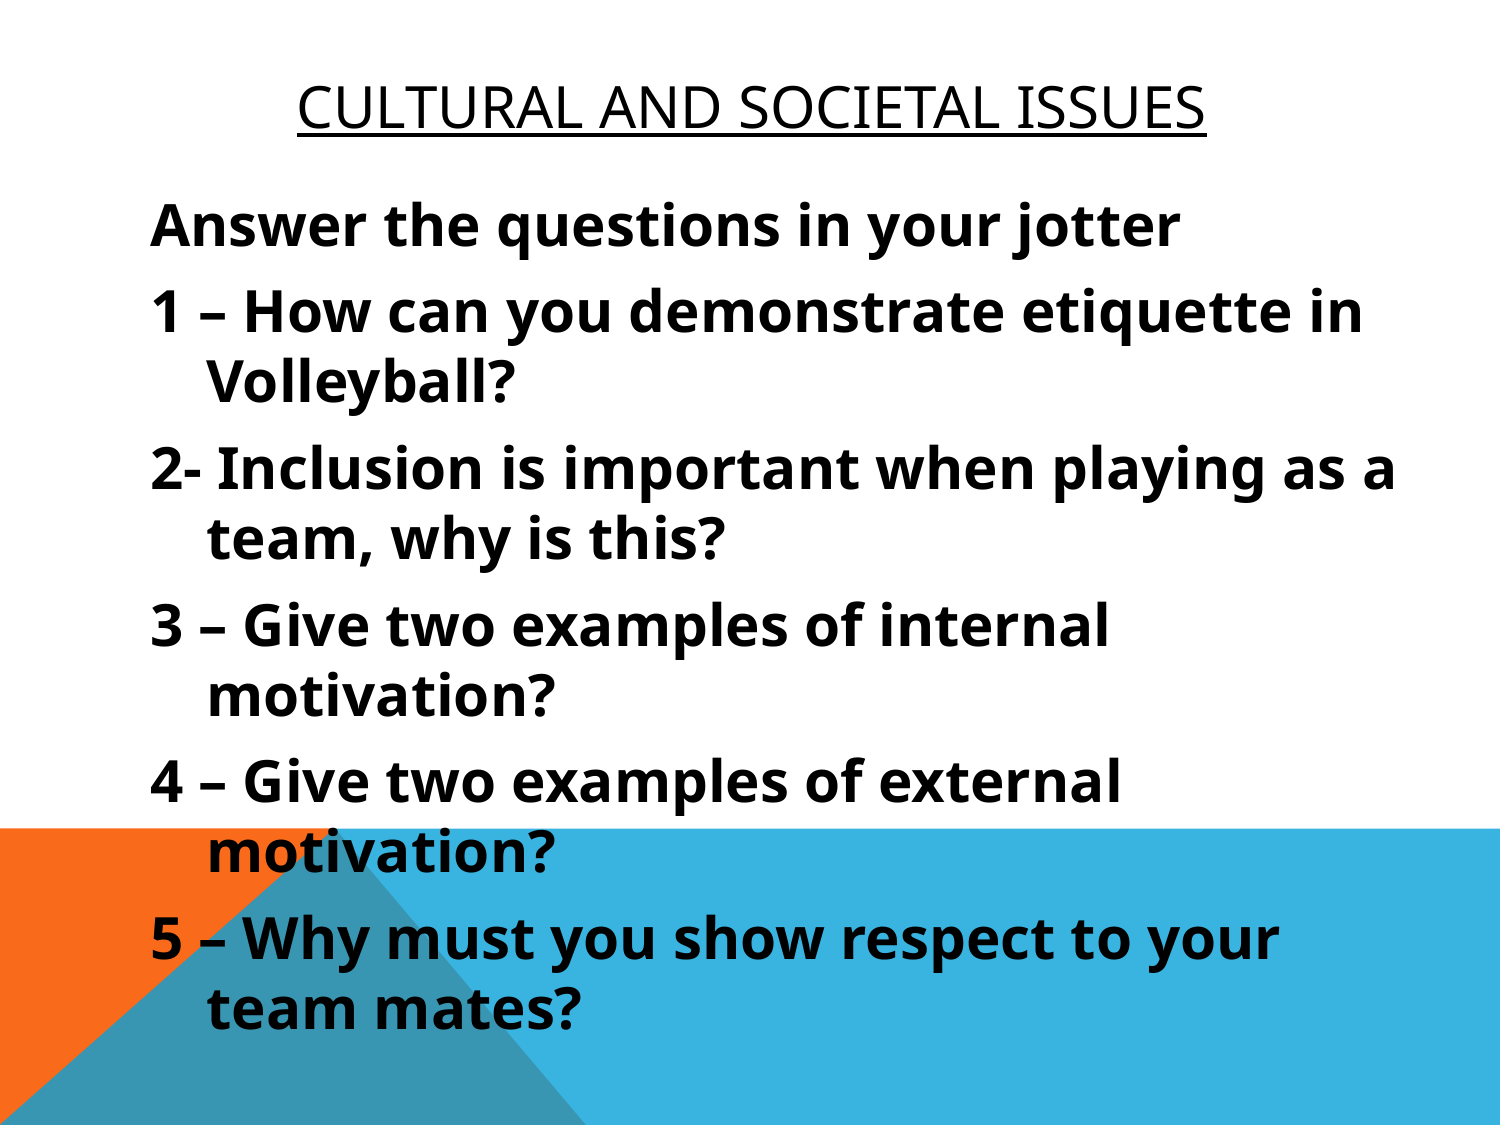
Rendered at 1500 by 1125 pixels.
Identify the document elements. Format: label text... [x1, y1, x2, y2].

title Cultural and Societal Issues [135, 60, 1369, 150]
list Answer the questions in your jotter 1 – How can you demonstrate etiquette in Volleyball? 2- Inclusion is important when playing as a team, why is this? 3 – Give two examples of internal motivation? 4 – Give two examples of external motivation? 5 – Why must you show respect to your team mates? [135, 180, 1436, 1024]
